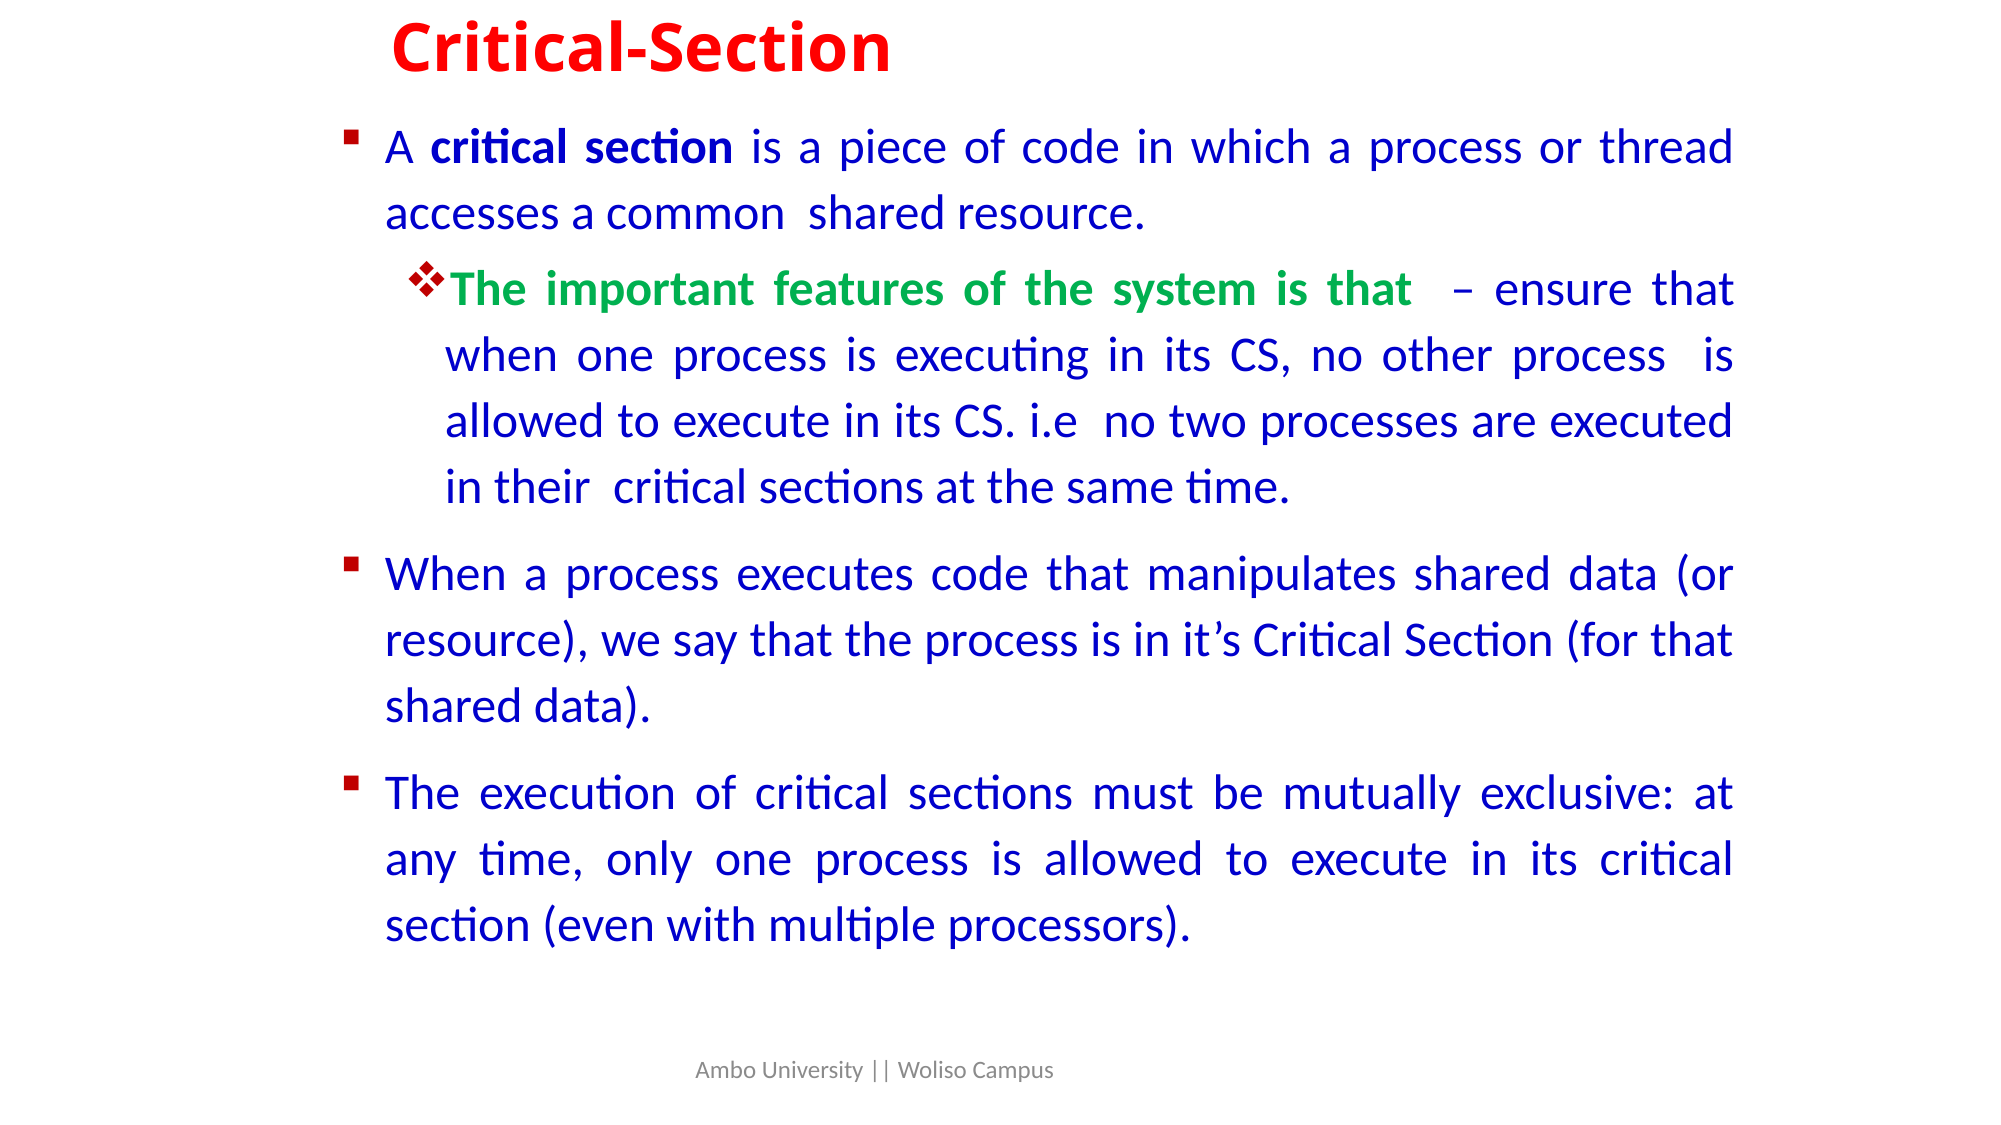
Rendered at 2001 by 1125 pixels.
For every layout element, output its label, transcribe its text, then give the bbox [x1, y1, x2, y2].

title Critical-Section [375, 0, 1750, 99]
footer Ambo University || Woliso Campus [512, 1050, 1238, 1088]
list A critical section is a piece of code in which a process or thread accesses a common shared resource. The important features of the system is that – ensure that when one process is executing in its CS, no other process is allowed to execute in its CS. i.e no two processes are executed in their critical sections at the same time. When a process executes code that manipulates shared data (or resource), we say that the process is in it’s Critical Section (for that shared data). The execution of critical sections must be mutually exclusive: at any time, only one process is allowed to execute in its critical section (even with multiple processors). [324, 99, 1750, 1075]
